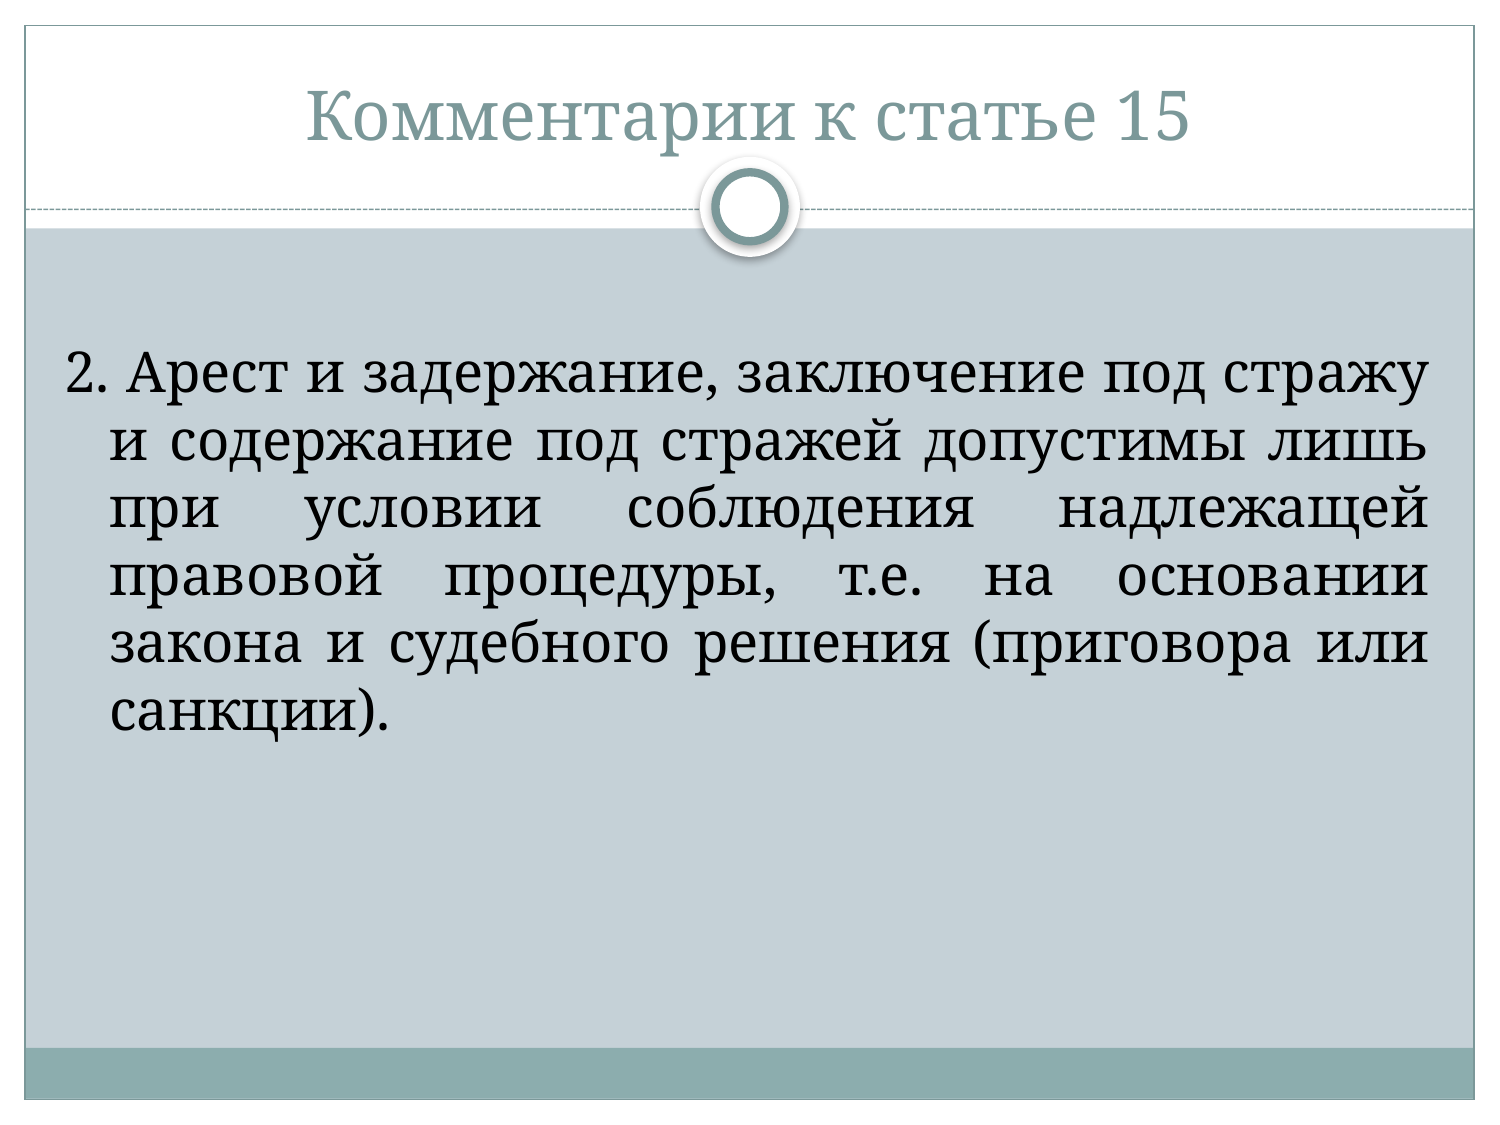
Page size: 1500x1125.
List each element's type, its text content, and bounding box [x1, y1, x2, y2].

title Комментарии к статье 15 [49, 37, 1450, 162]
list 2. Арест и задержание, заключение под стражу и содержание под стражей допустимы лишь при условии соблюдения надлежащей правовой процедуры, т.е. на основании закона и судебного решения (приговора или санкции). [49, 250, 1445, 1001]
